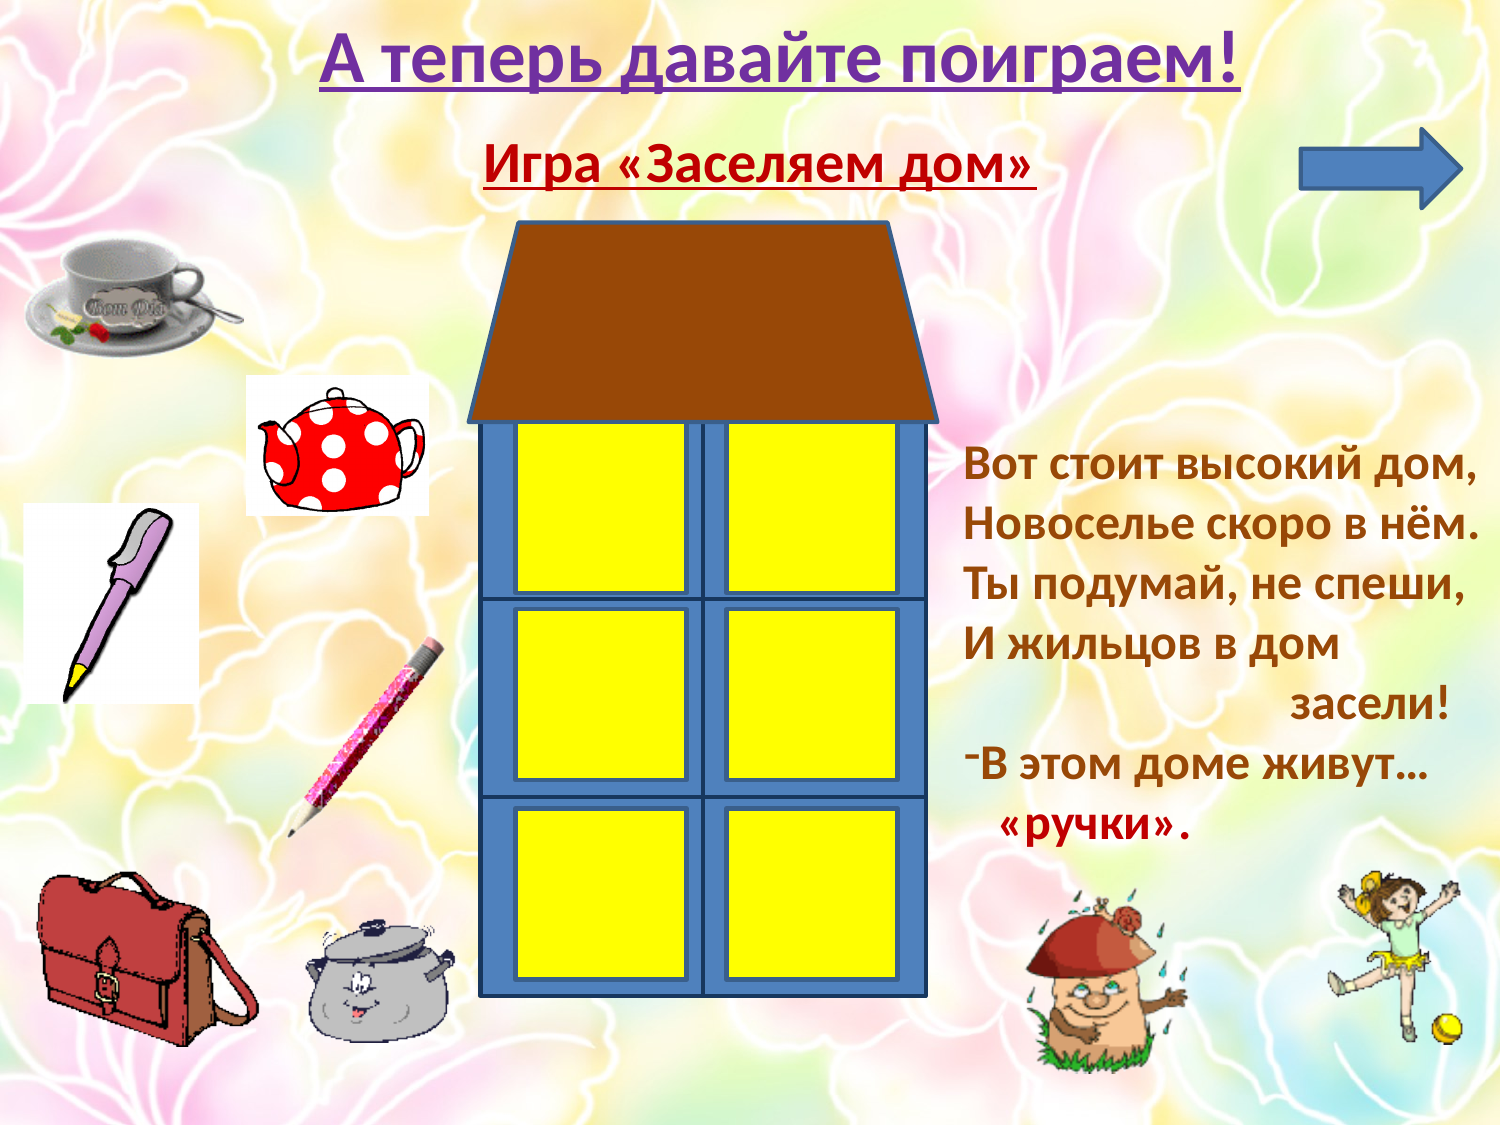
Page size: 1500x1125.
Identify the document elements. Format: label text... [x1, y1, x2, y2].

text_box [724, 607, 900, 782]
text_box Игра «Заселяем дом» [468, 117, 1325, 202]
text_box [478, 425, 701, 601]
text_box [1298, 126, 1464, 211]
text_box [701, 601, 928, 799]
picture [0, 0, 1500, 1125]
text_box [724, 420, 900, 595]
text_box [724, 806, 900, 982]
text_box Вот стоит высокий дом, Новоселье скоро в нём. Ты подумай, не спеши, И жильцов в дом засели! В этом доме живут… «ручки». [949, 421, 1500, 1037]
text_box [701, 799, 928, 998]
text_box [466, 220, 940, 425]
text_box [478, 799, 701, 998]
text_box [513, 806, 689, 982]
text_box [701, 425, 928, 601]
text_box А теперь давайте поиграем! [304, 0, 1395, 105]
text_box [478, 601, 701, 799]
text_box [513, 420, 689, 595]
text_box [513, 607, 689, 782]
